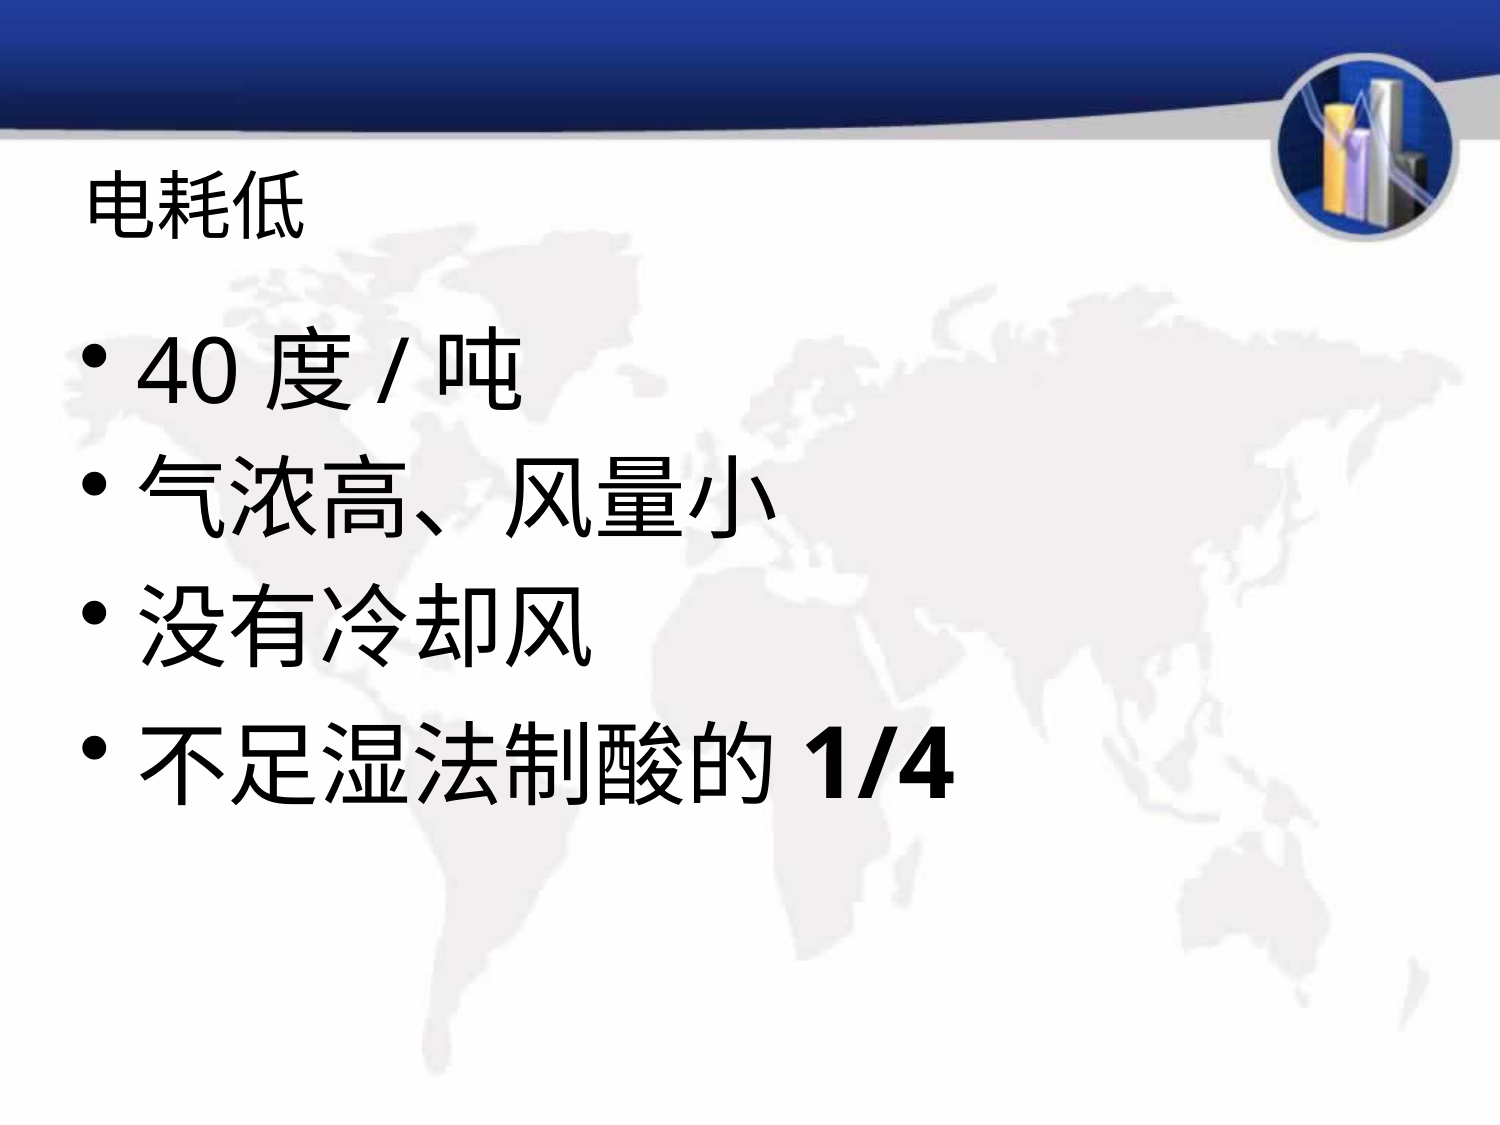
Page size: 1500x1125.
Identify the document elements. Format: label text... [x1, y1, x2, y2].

picture [0, 0, 1500, 1125]
title 电耗低 [66, 127, 1414, 281]
list 40度/吨 气浓高、风量小 没有冷却风 不足湿法制酸的1/4 [64, 304, 1416, 1012]
